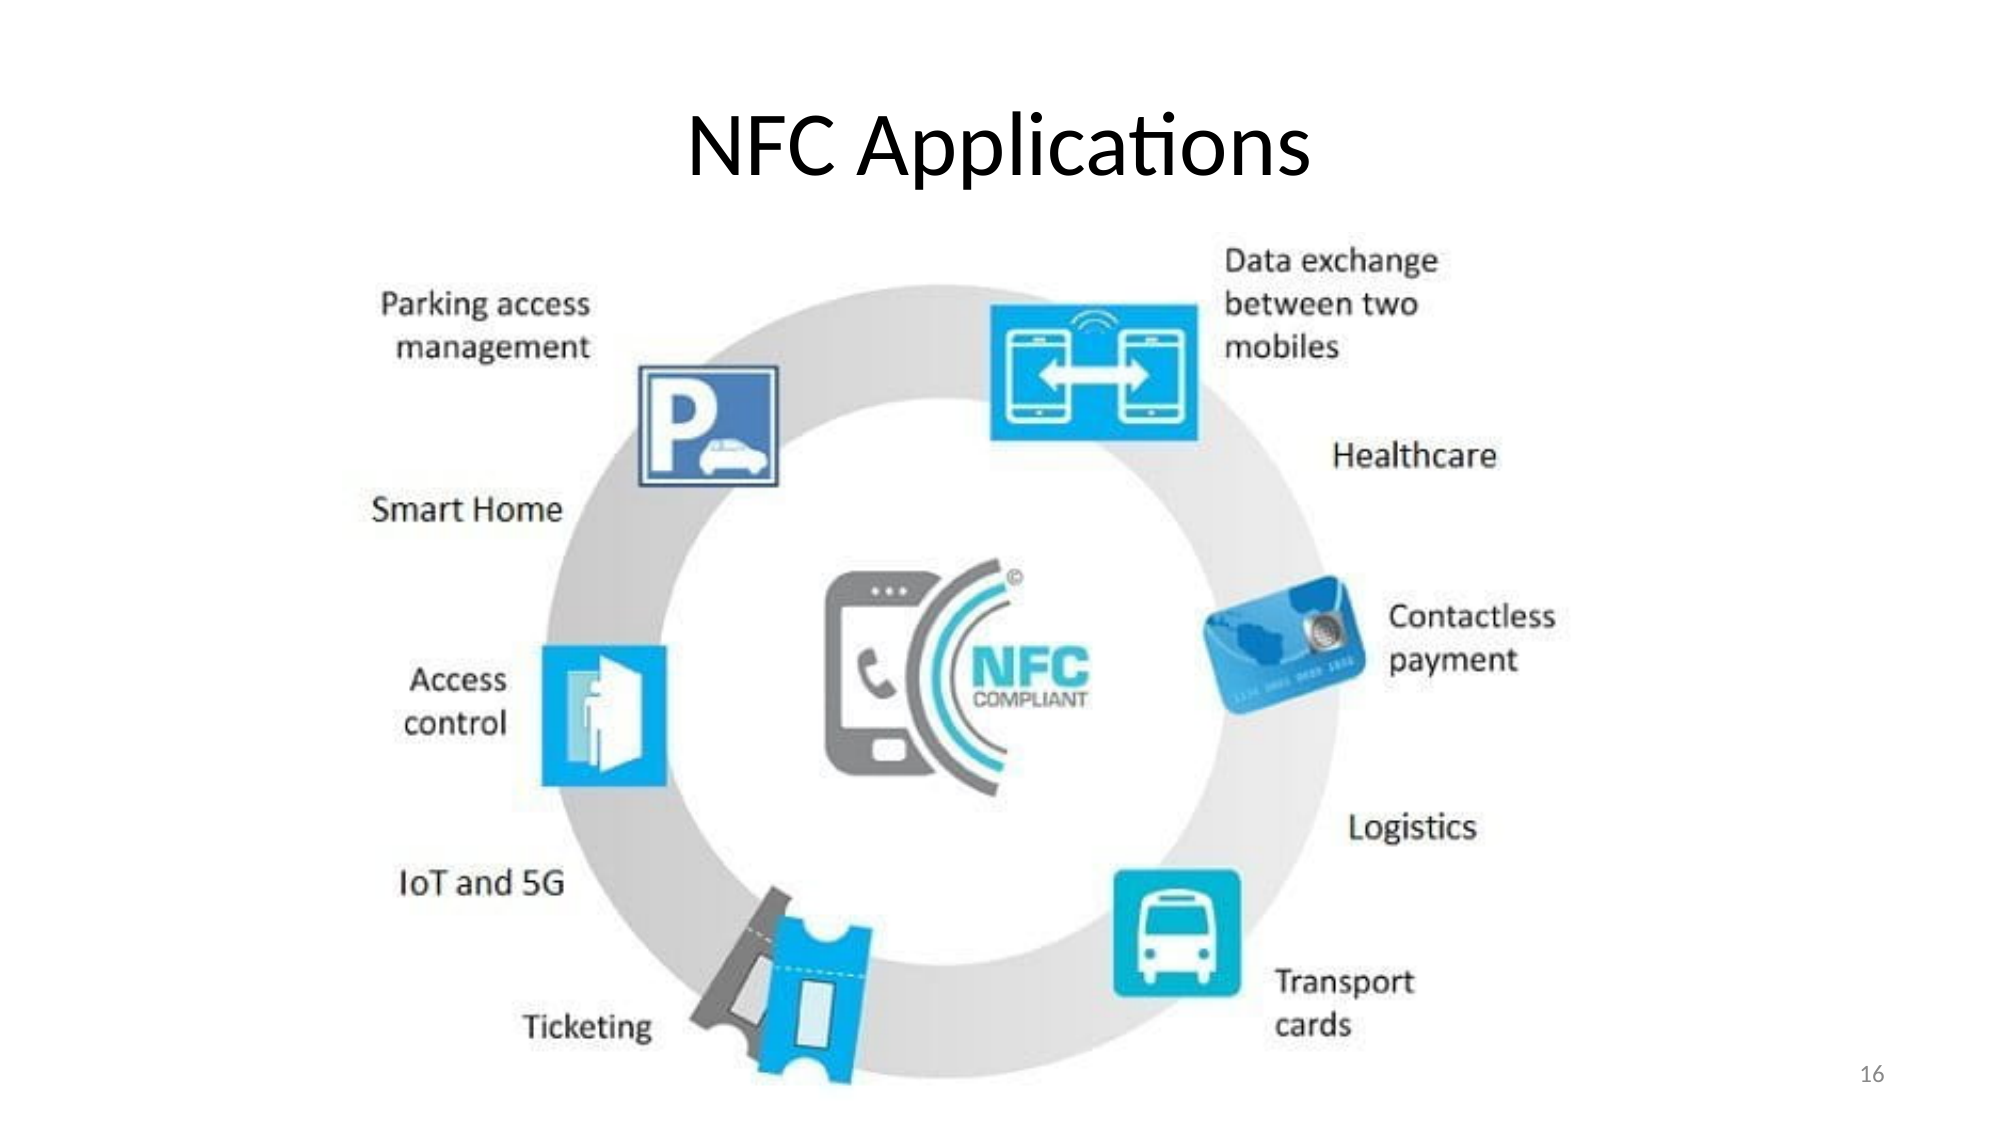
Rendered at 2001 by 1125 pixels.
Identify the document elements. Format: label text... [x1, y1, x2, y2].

title NFC Applications [99, 45, 1900, 233]
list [341, 232, 1622, 1103]
slide_number 16 [1626, 1042, 1900, 1103]
